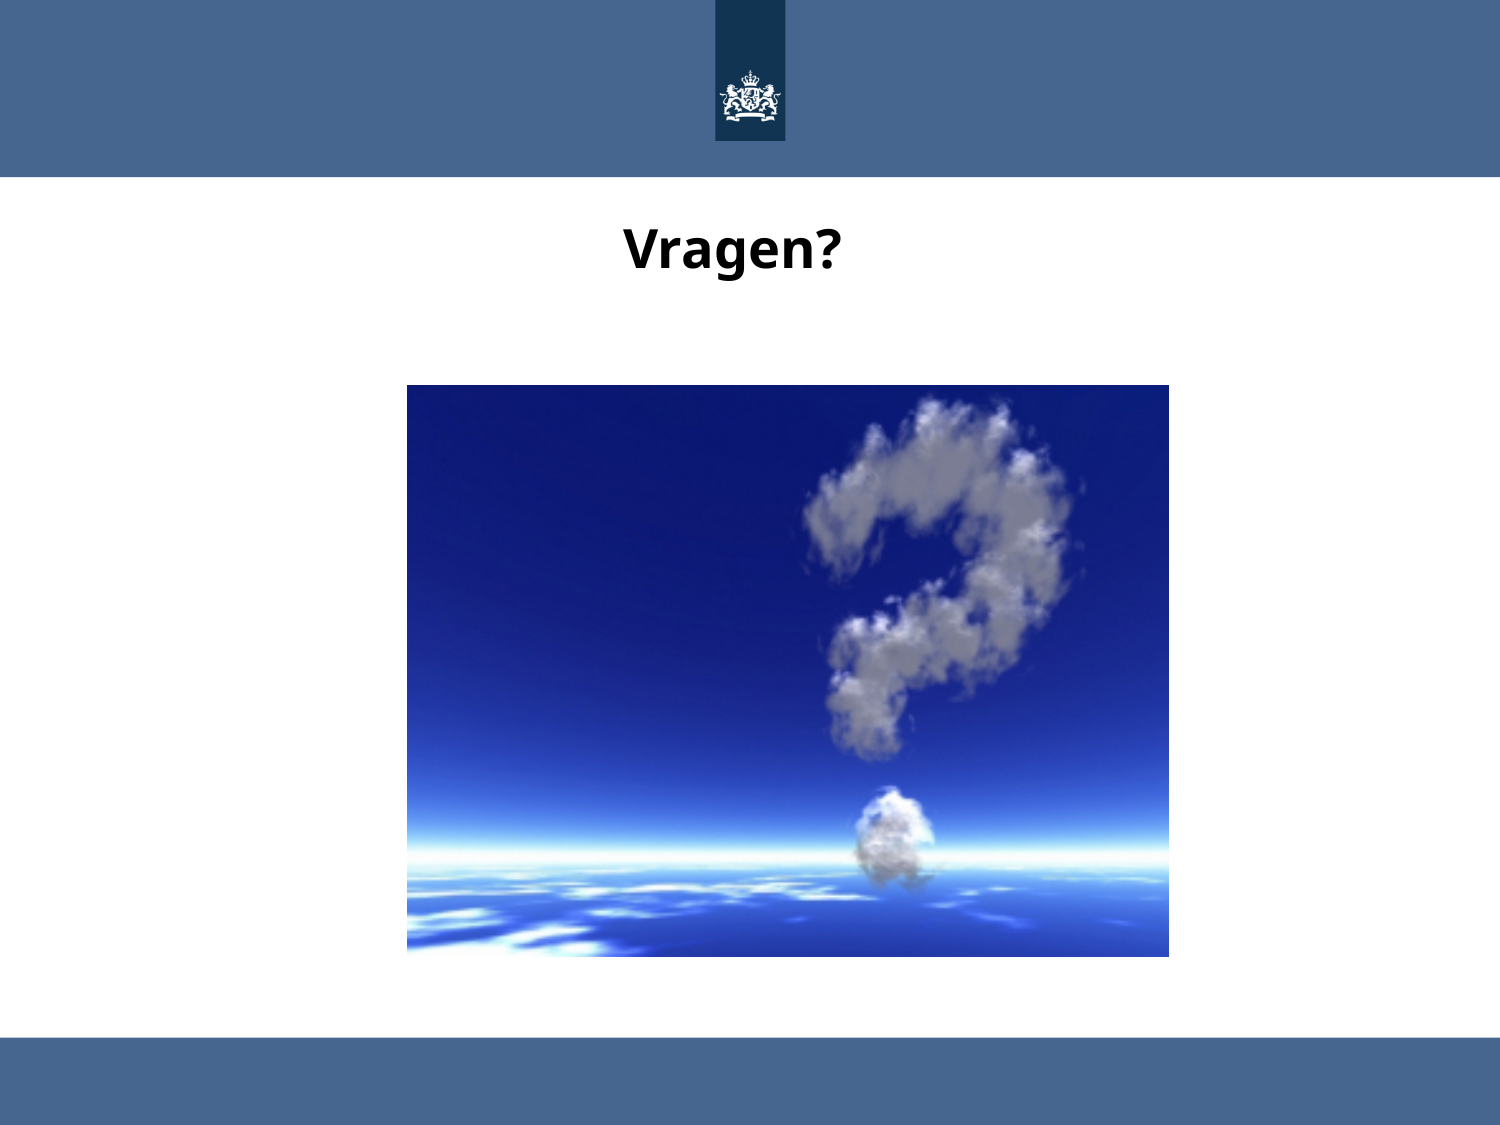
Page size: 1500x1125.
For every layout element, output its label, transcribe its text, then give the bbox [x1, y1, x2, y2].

title Vragen? [57, 207, 1409, 302]
picture [0, 0, 1500, 141]
picture [407, 385, 1170, 957]
